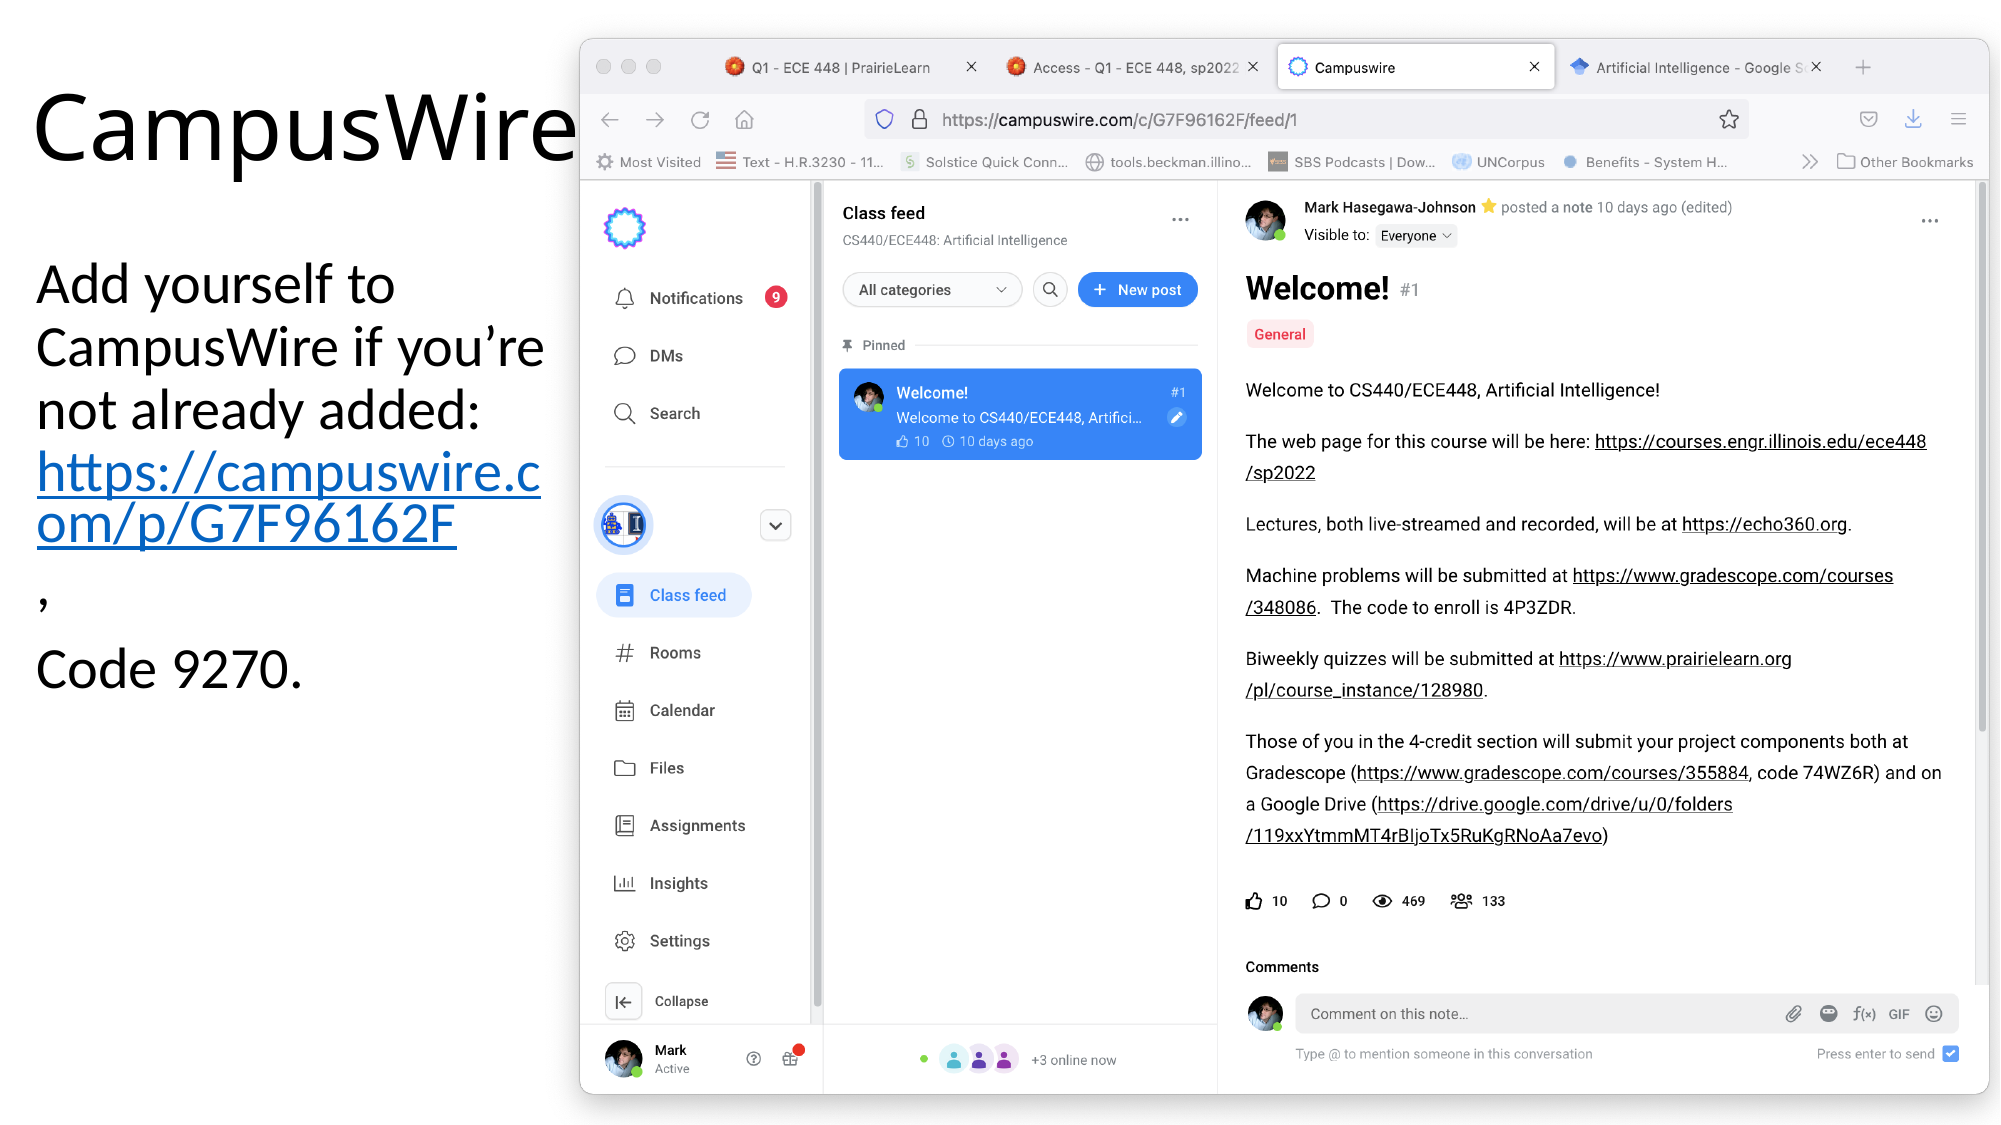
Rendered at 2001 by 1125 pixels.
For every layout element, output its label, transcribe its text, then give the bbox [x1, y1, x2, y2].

text_box Add yourself to CampusWire if you’re not already added: https://campuswire.com/p/G7F96162F, Code 9270. [21, 245, 537, 1104]
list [537, 6, 2000, 1125]
title CampusWire [16, 22, 537, 240]
